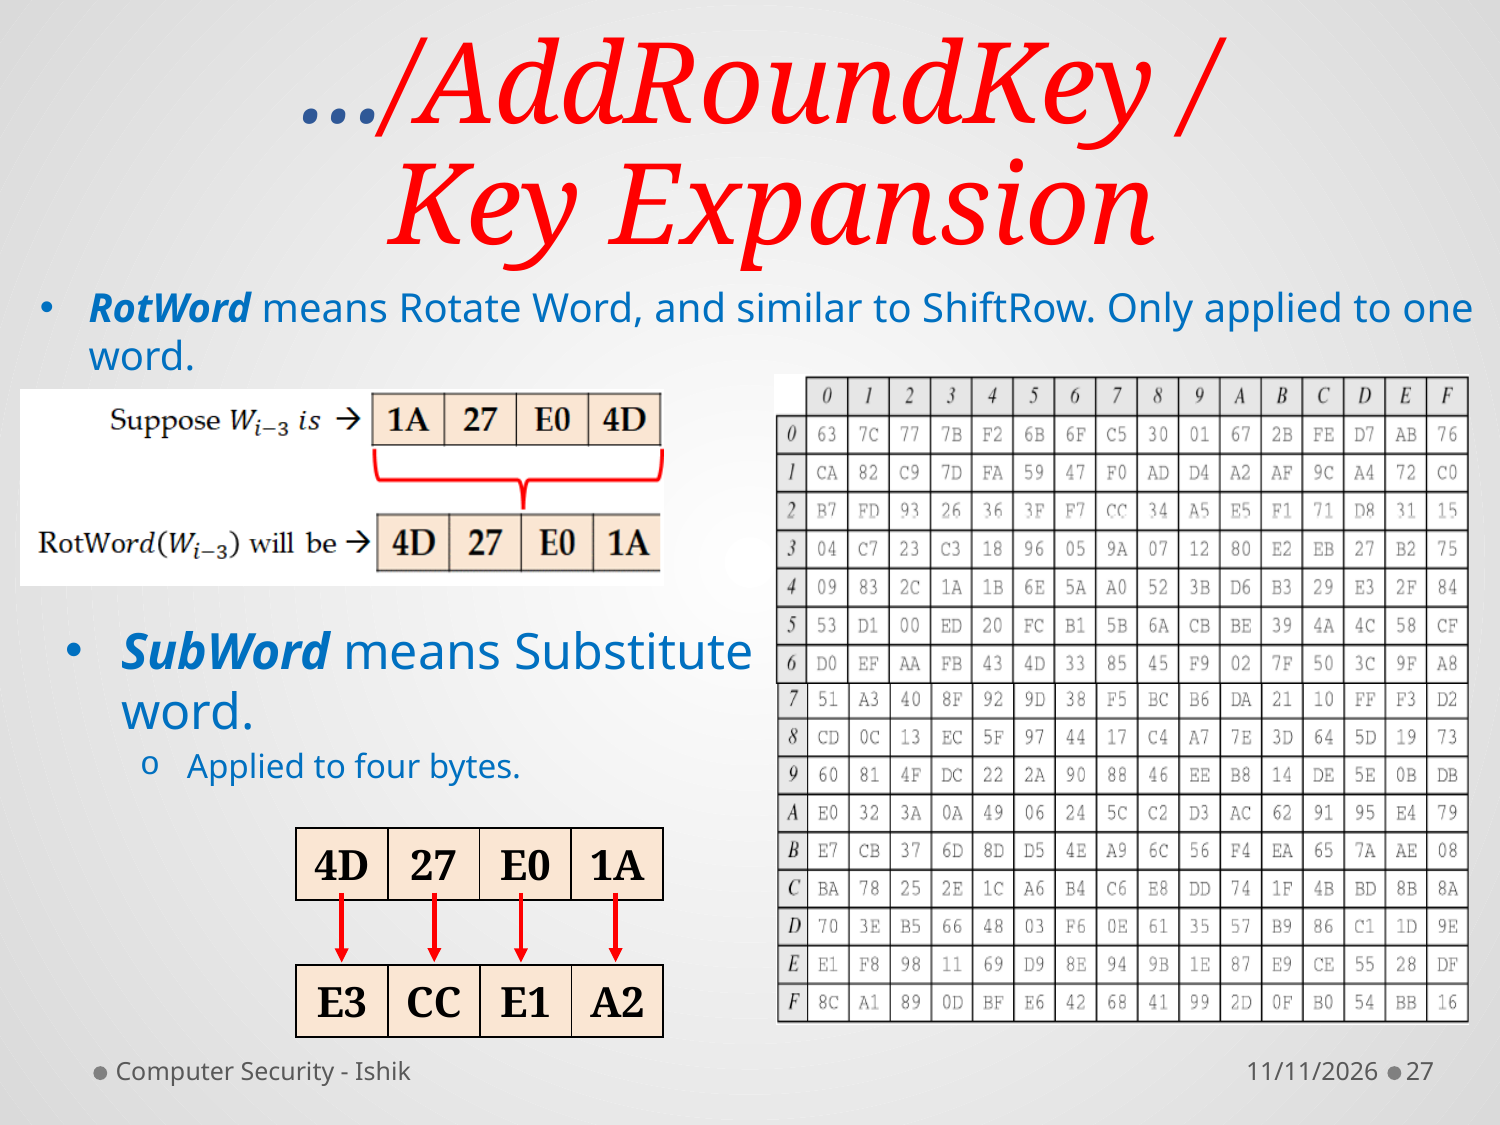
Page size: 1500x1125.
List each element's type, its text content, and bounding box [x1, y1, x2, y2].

table_header E3 [297, 966, 387, 1036]
slide_number 27 [1401, 1042, 1494, 1103]
text_box SubWord means Substitute word. Applied to four bytes. [49, 611, 769, 800]
table_header CC [389, 966, 479, 1036]
table_header A2 [572, 966, 662, 1036]
title .../AddRoundKey / Key Expansion [24, 0, 1494, 275]
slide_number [1043, 1042, 1386, 1103]
table_header E1 [481, 966, 571, 1036]
picture [19, 389, 664, 586]
list RotWord means Rotate Word, and similar to ShiftRow. Only applied to one word. [24, 275, 1494, 388]
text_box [774, 374, 1469, 1026]
table_header 27 [389, 829, 479, 899]
table_header 4D [297, 829, 387, 899]
table_header 1A [572, 829, 662, 899]
table_header E0 [480, 829, 570, 899]
footer Computer Security - Ishik [108, 1042, 576, 1103]
